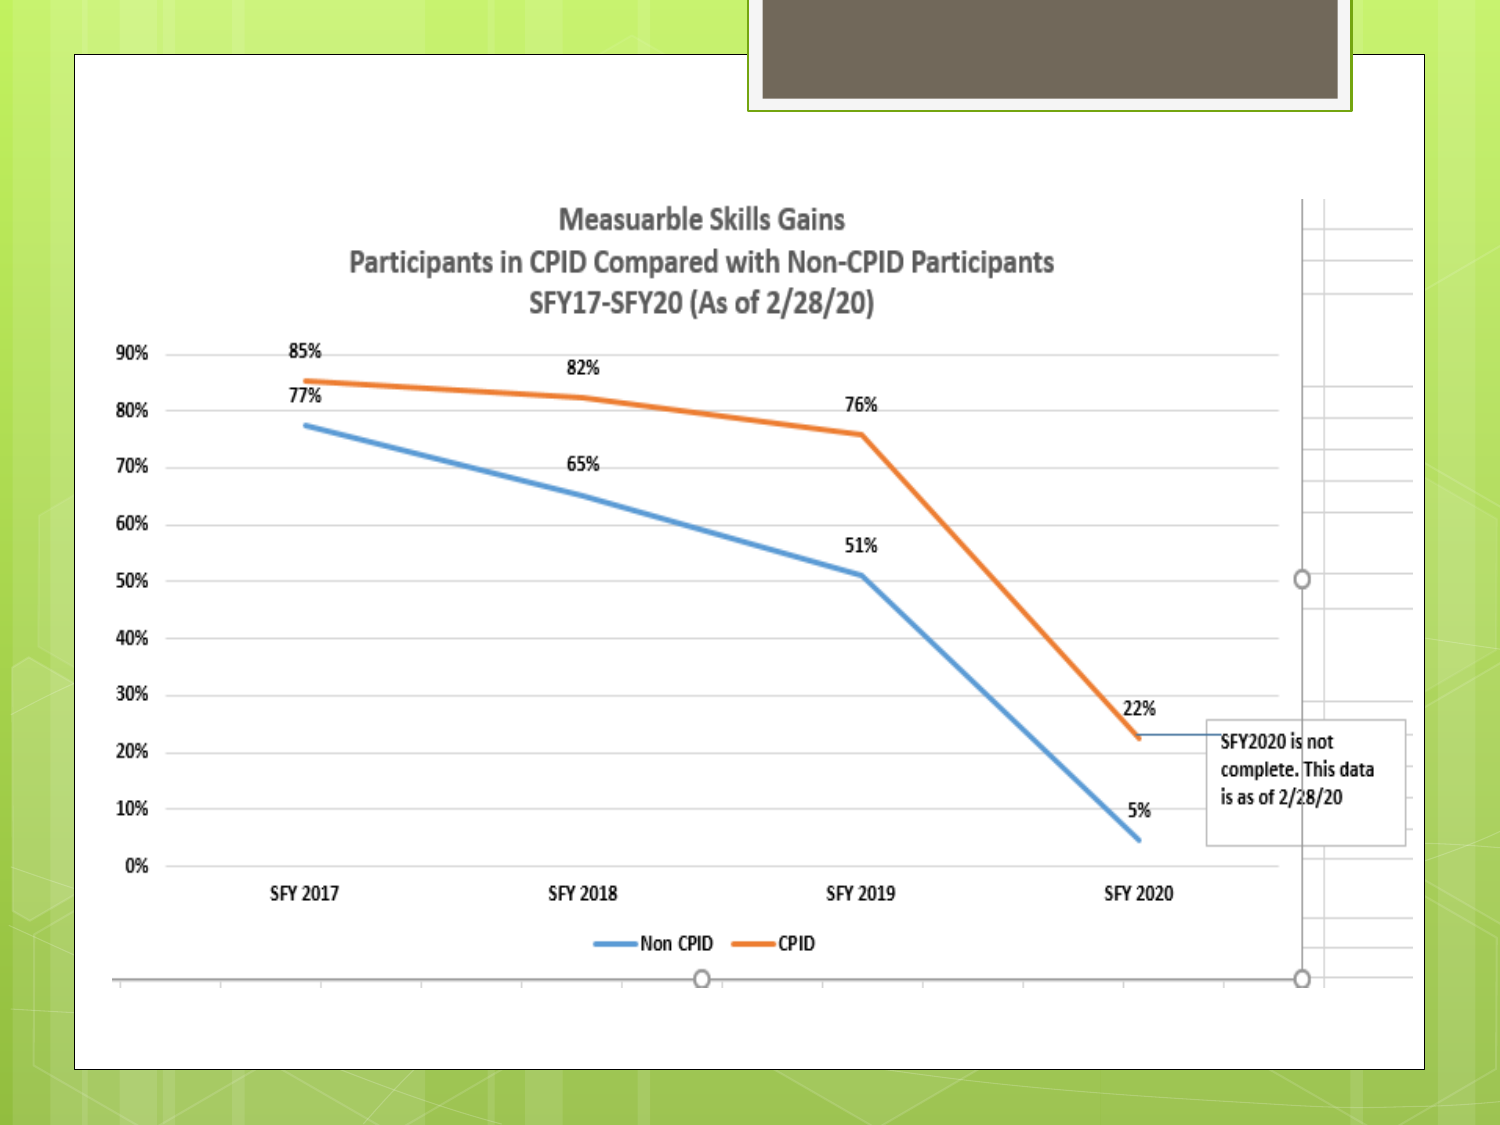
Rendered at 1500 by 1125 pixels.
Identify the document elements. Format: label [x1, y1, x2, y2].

picture [112, 199, 1413, 988]
